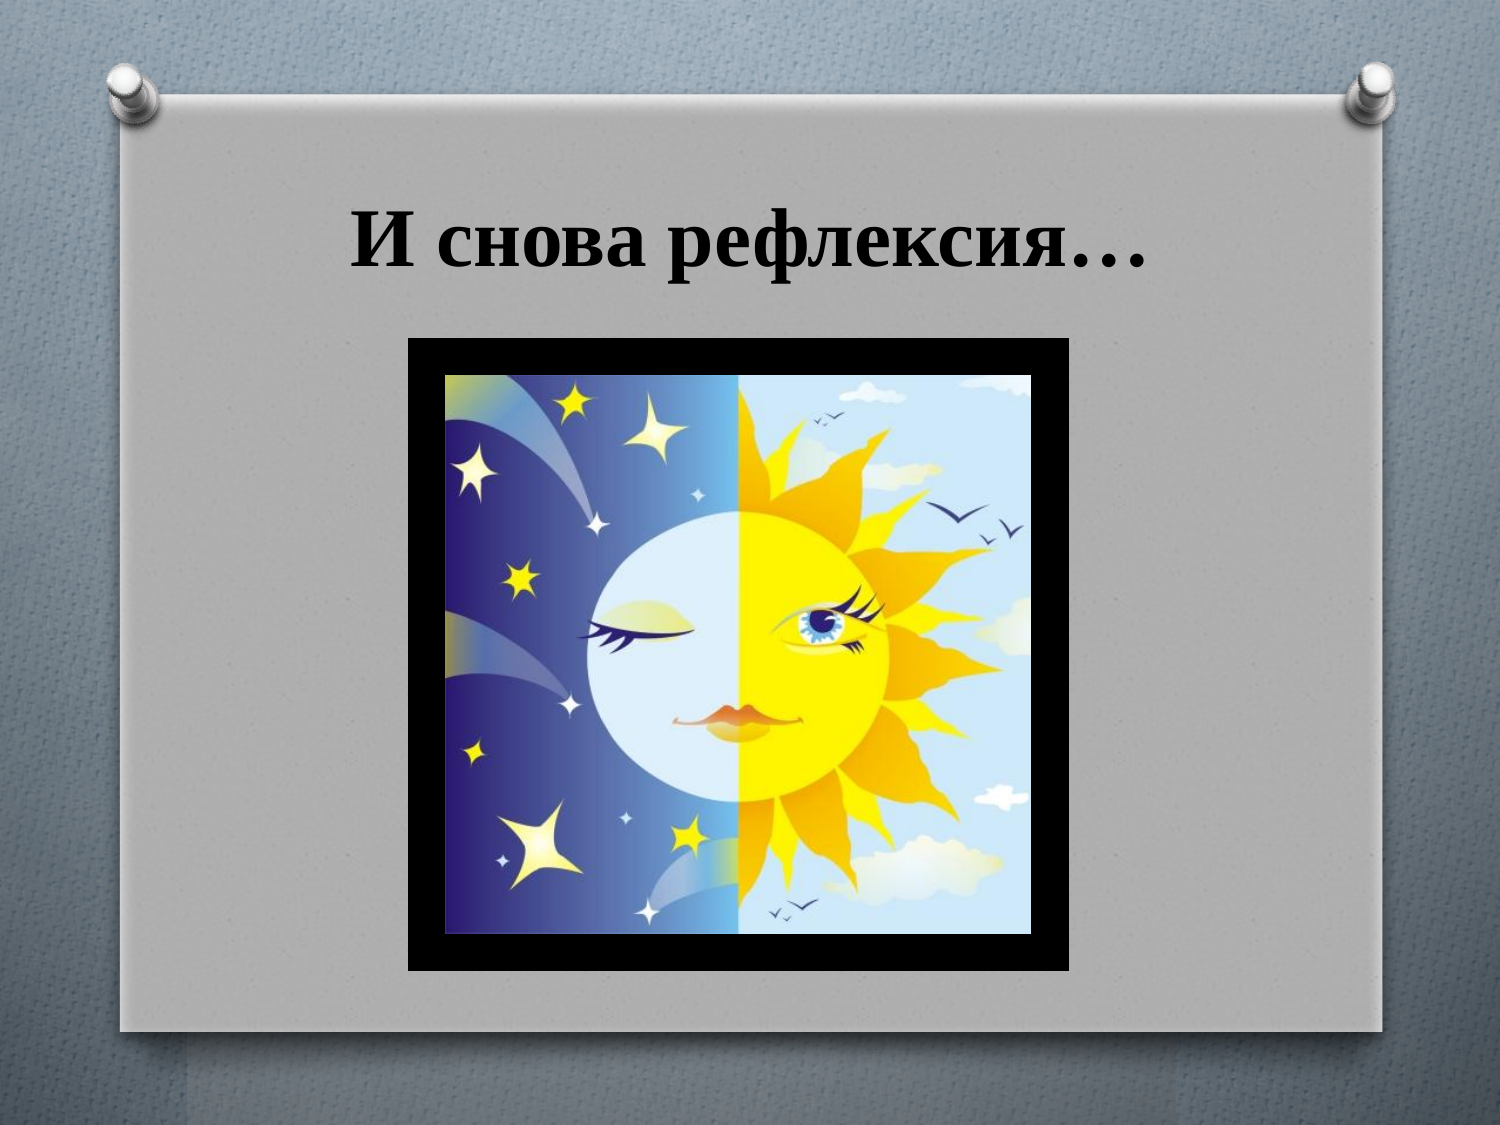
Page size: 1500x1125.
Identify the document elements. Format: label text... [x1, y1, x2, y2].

title И снова рефлексия… [179, 134, 1323, 332]
picture [1317, 35, 1439, 156]
picture [75, 29, 198, 153]
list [445, 374, 1032, 935]
